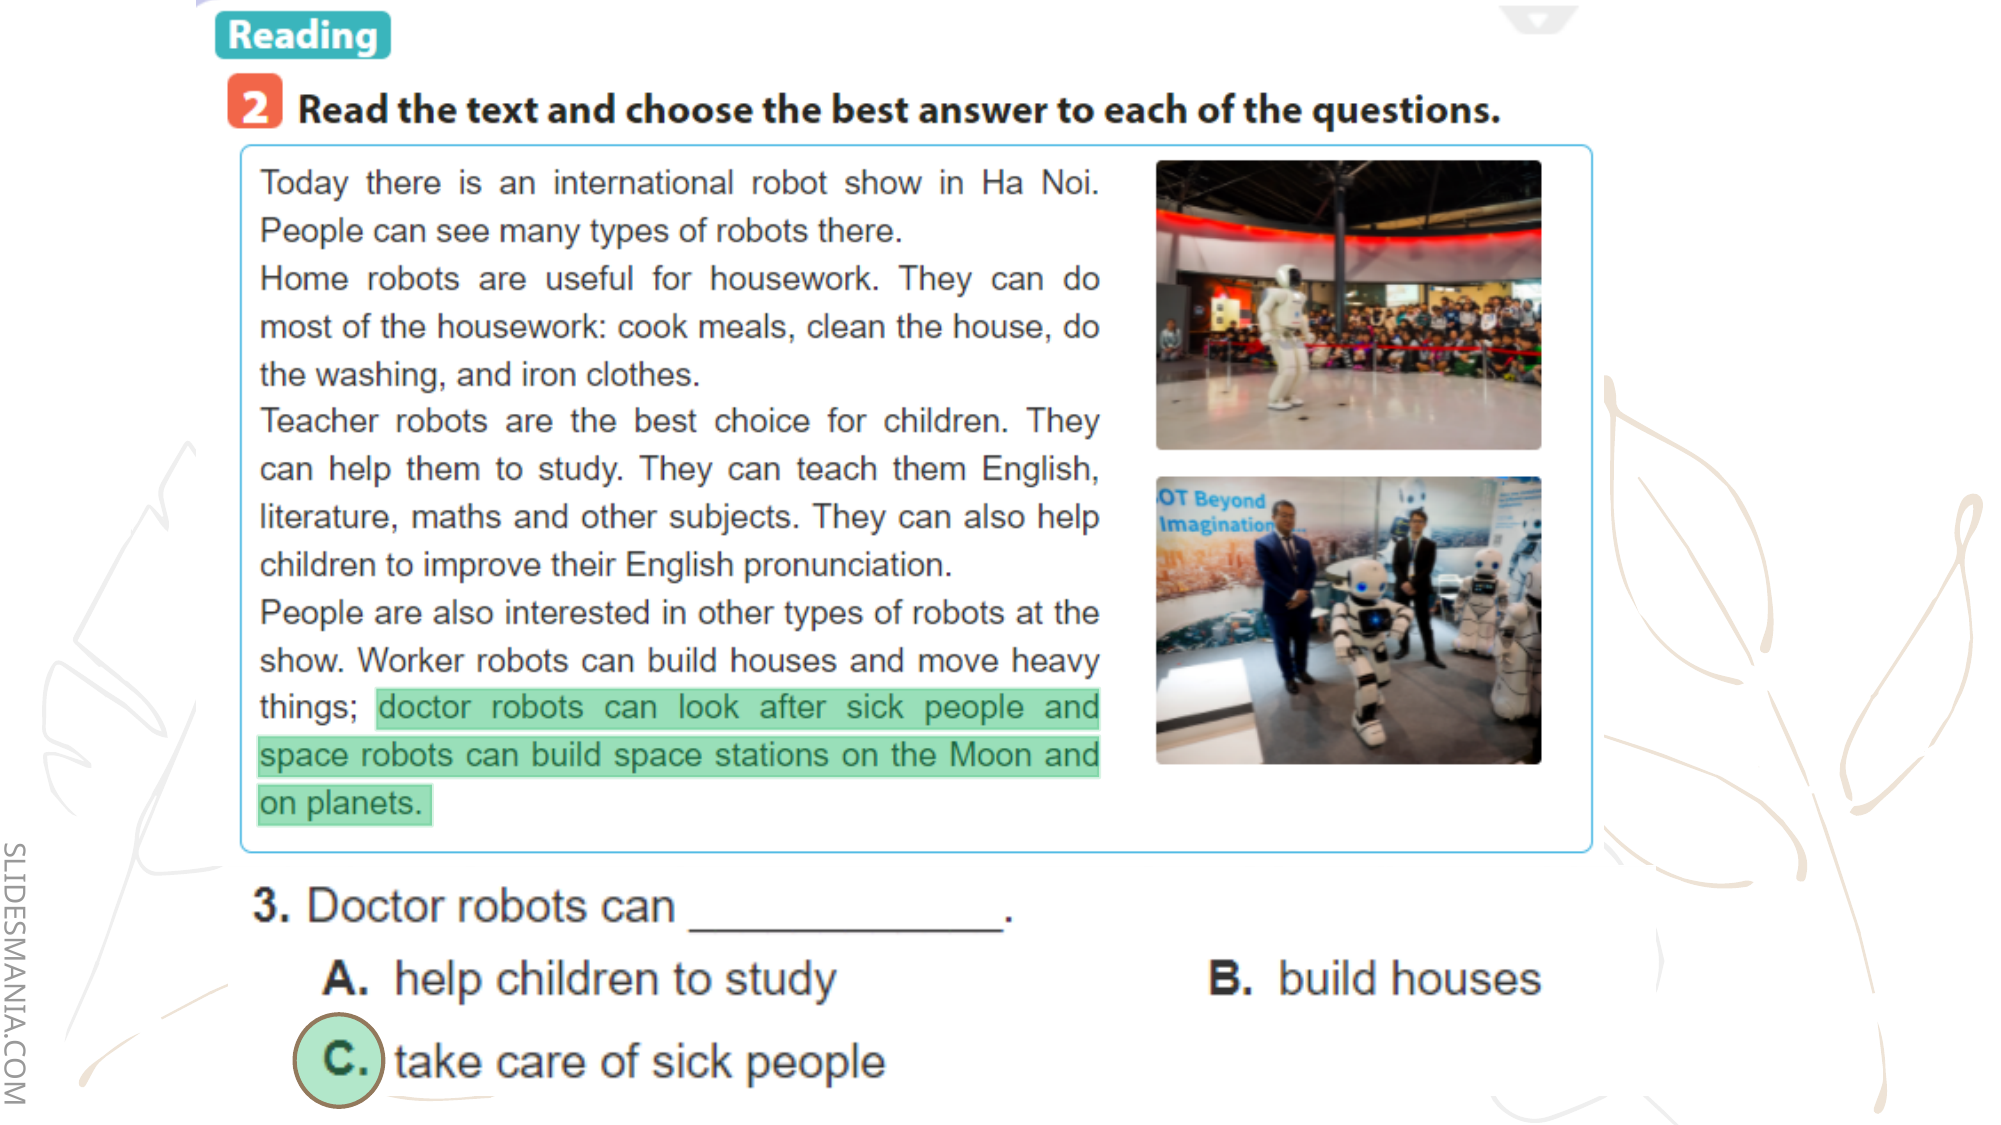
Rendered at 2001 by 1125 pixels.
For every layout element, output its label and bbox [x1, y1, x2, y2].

picture [195, 0, 1656, 1096]
text_box [318, 1104, 360, 1109]
